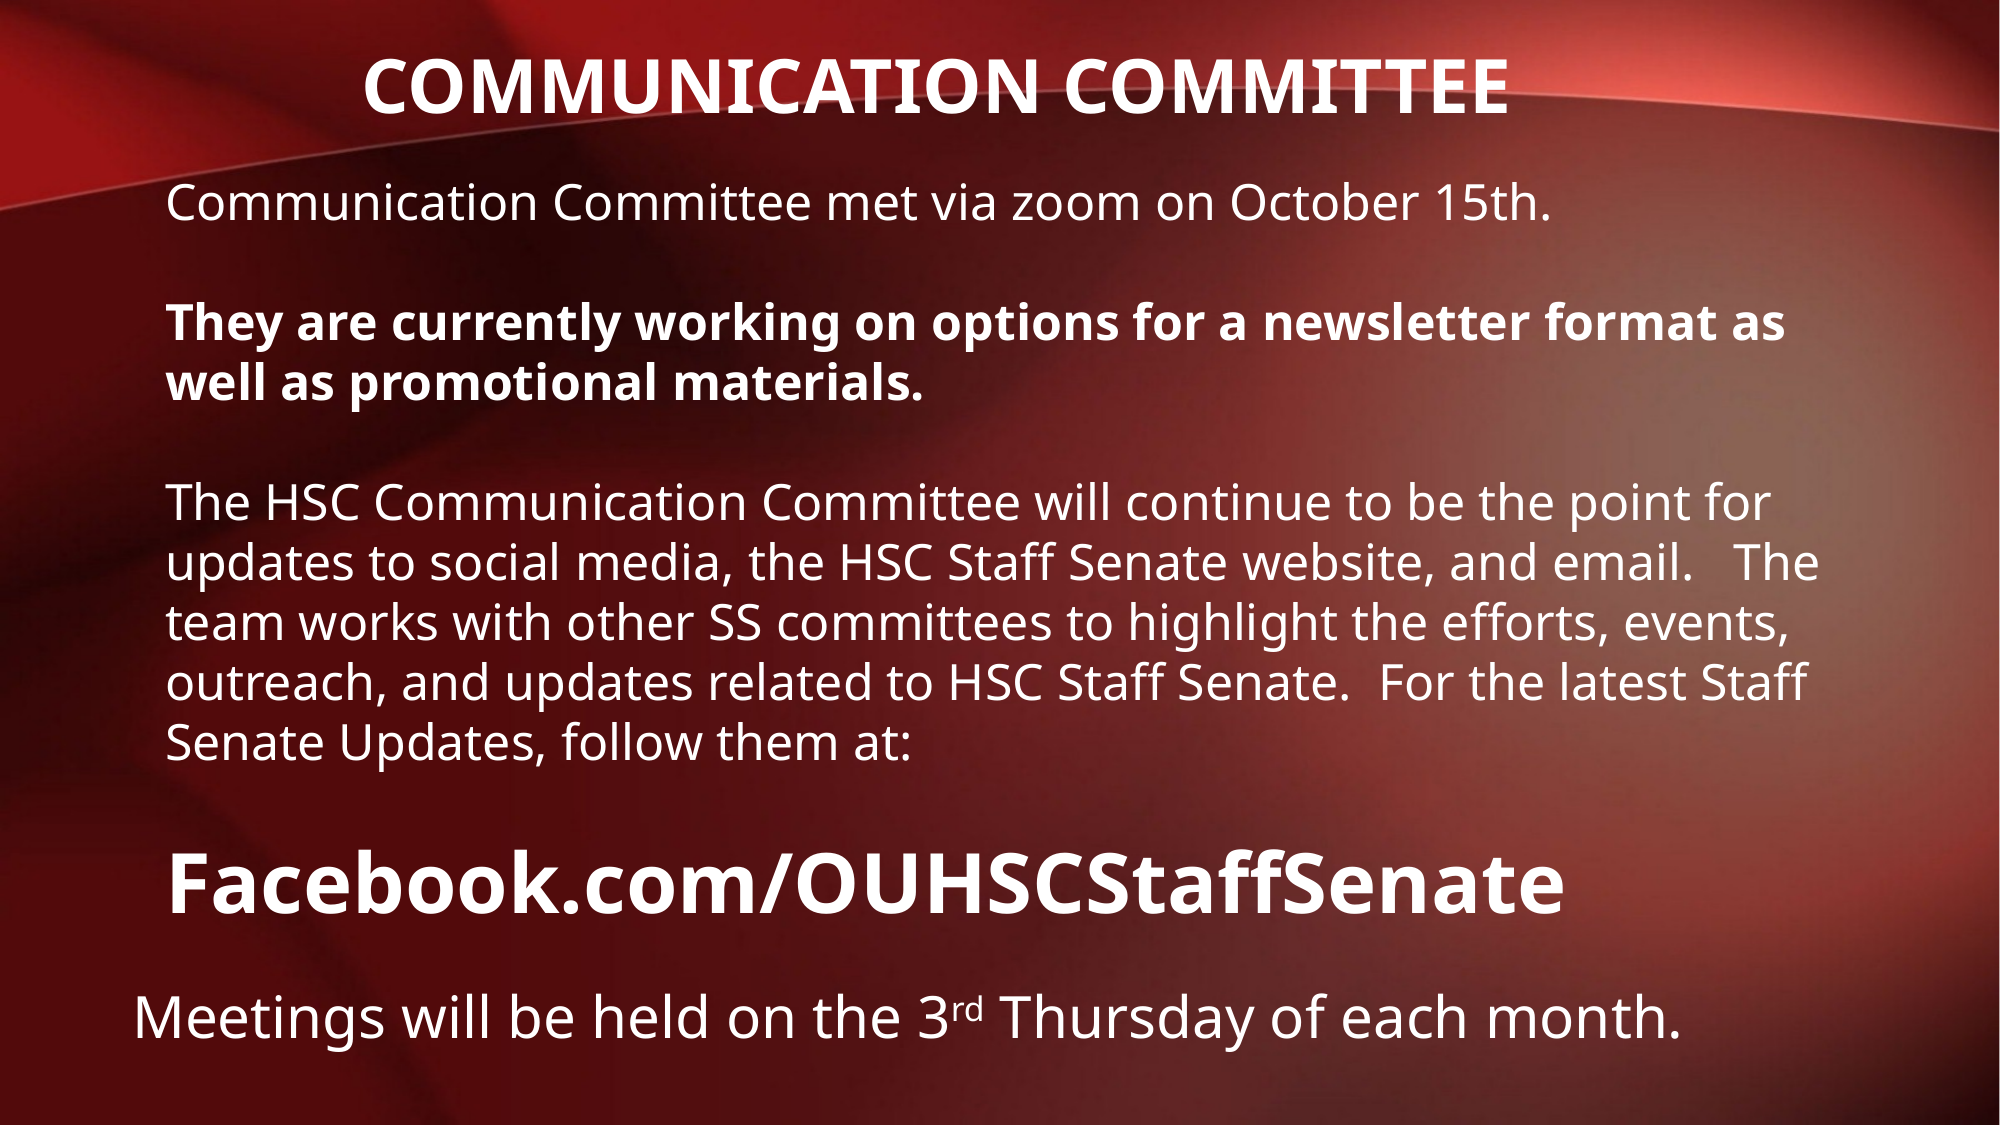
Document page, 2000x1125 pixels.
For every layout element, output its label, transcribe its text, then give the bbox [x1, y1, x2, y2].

list Meetings will be held on the 3rd Thursday of each month. [112, 978, 1975, 1125]
text_box Communication Committee met via zoom on October 15th. They are currently working on options for a newsletter format as well as promotional materials. The HSC Communication Committee will continue to be the point for updates to social media, the HSC Staff Senate website, and email. The team works with other SS committees to highlight the efforts, events, outreach, and updates related to HSC Staff Senate. For the latest Staff Senate Updates, follow them at: Facebook.com/OUHSCStaffSenate [112, 162, 1875, 938]
title Communication committee [87, 12, 1787, 138]
picture [0, 0, 2000, 1125]
